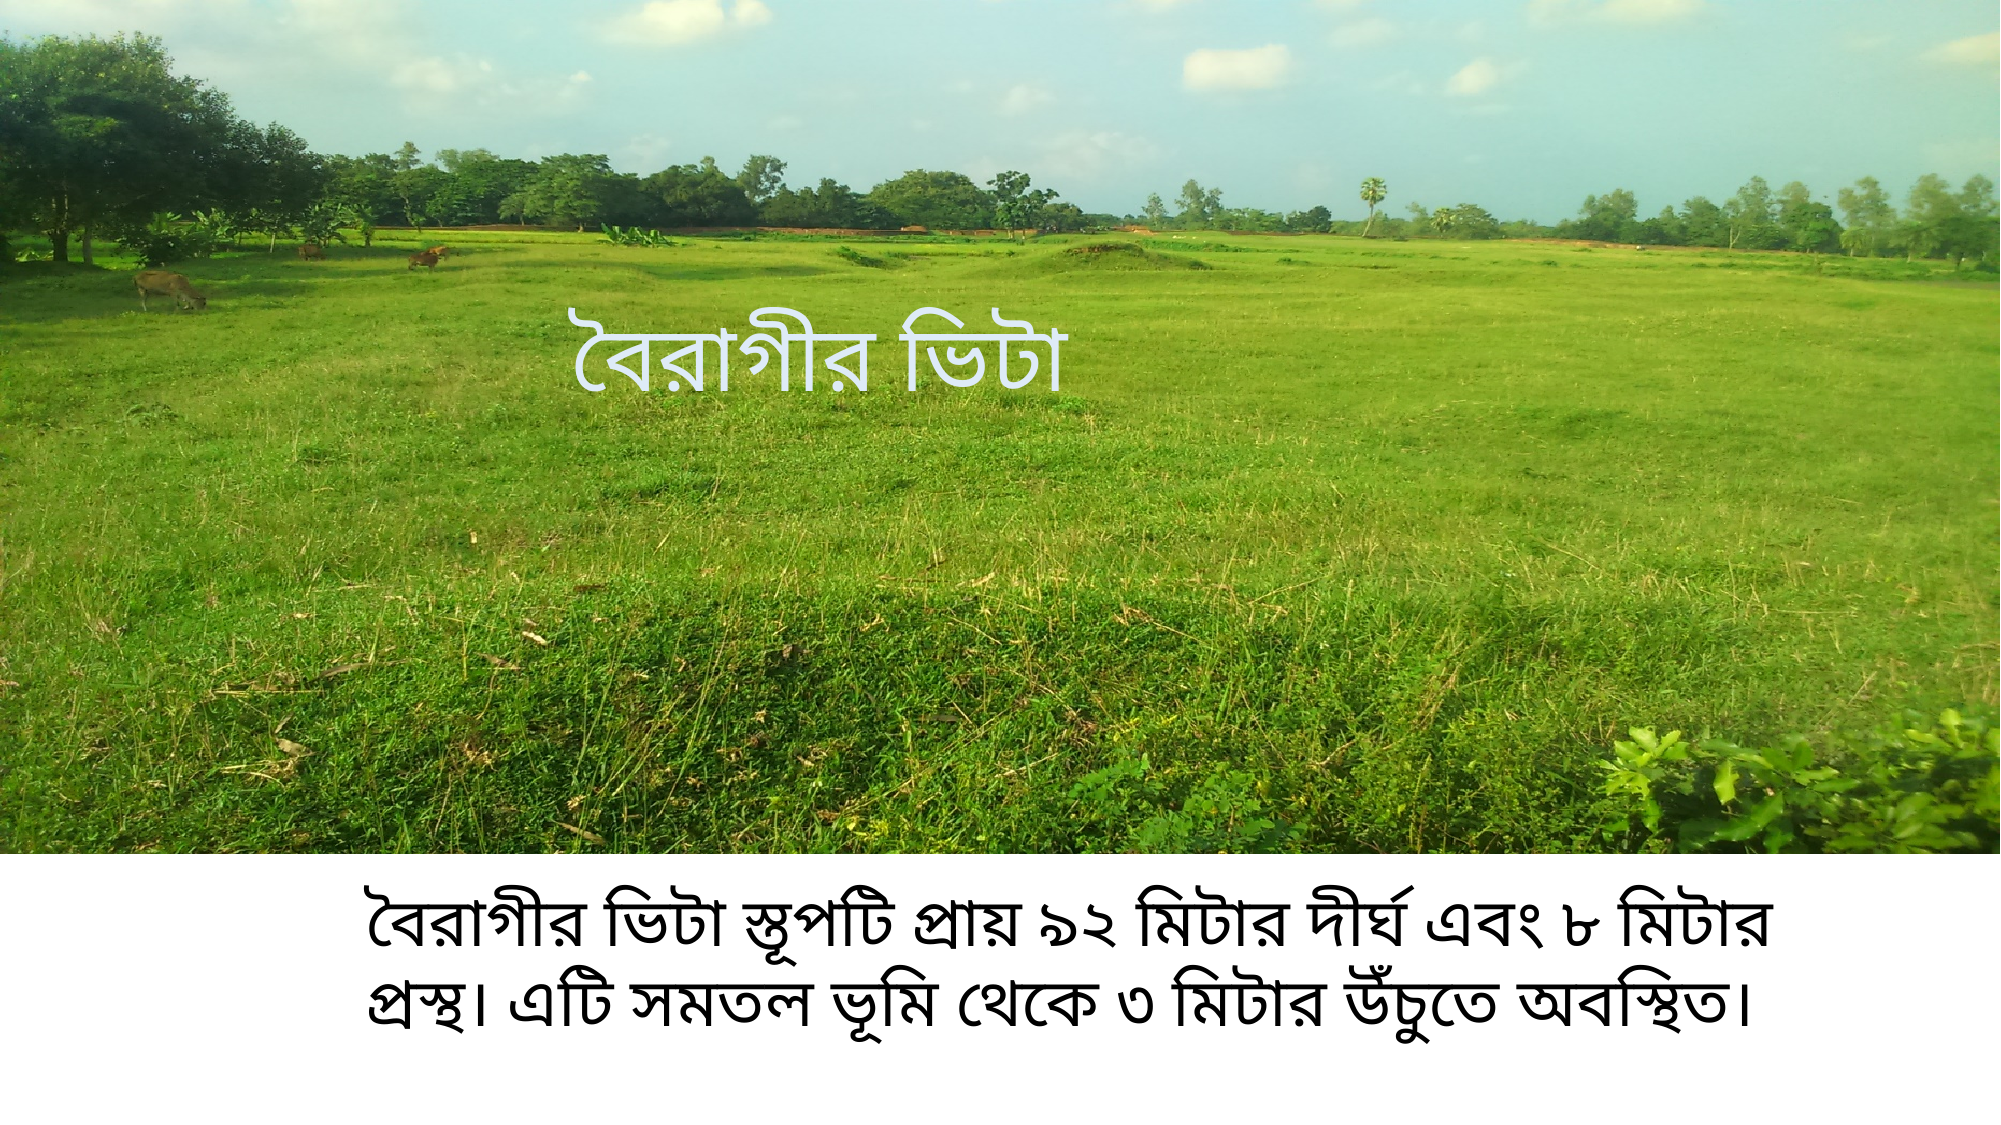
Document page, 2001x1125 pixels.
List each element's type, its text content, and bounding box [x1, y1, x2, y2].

text_box বৈরাগীর ভিটা স্তূপটি প্রায় ৯২ মিটার দীর্ঘ এবং ৮ মিটার প্রস্থ। এটি সমতল ভূমি থেকে ৩ মিটার উঁচুতে অবস্থিত। [261, 895, 1861, 1023]
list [0, 0, 2000, 854]
